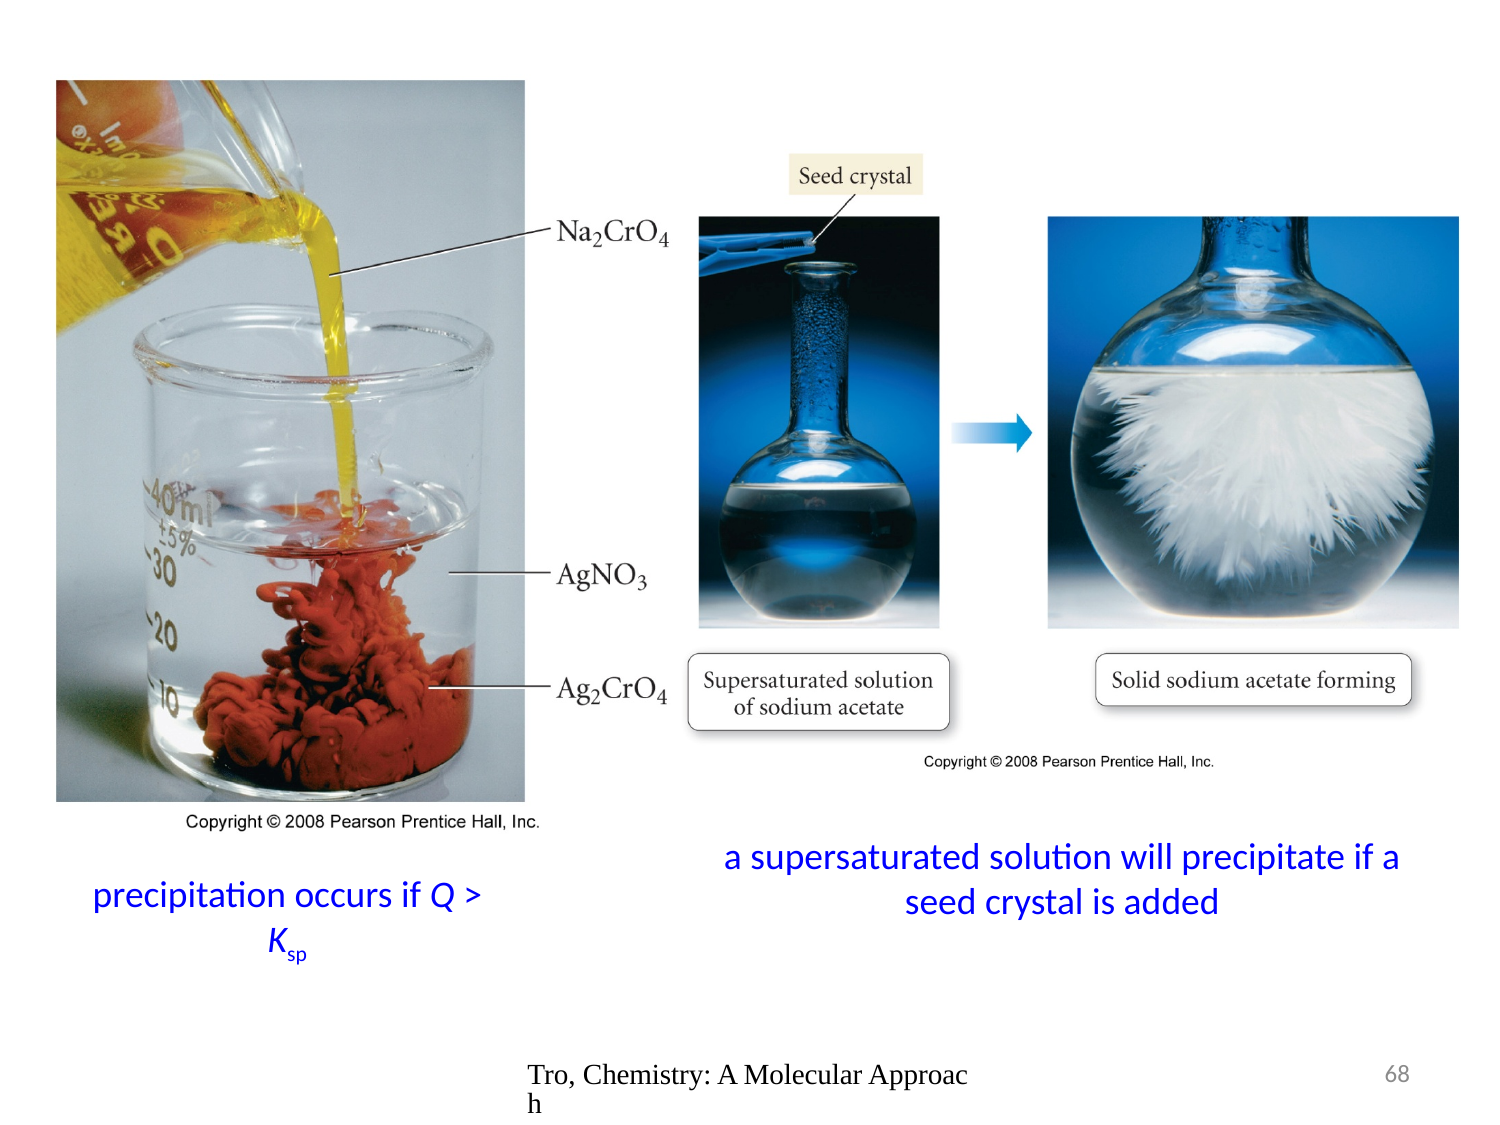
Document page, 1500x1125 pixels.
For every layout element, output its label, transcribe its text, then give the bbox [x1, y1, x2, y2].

footer Tro, Chemistry: A Molecular Approach [512, 1042, 988, 1103]
picture [49, 74, 1463, 838]
slide_number 68 [1074, 1042, 1425, 1103]
text_box a supersaturated solution will precipitate if a seed crystal is added [687, 824, 1438, 930]
text_box precipitation occurs if Q > Ksp [62, 862, 513, 974]
